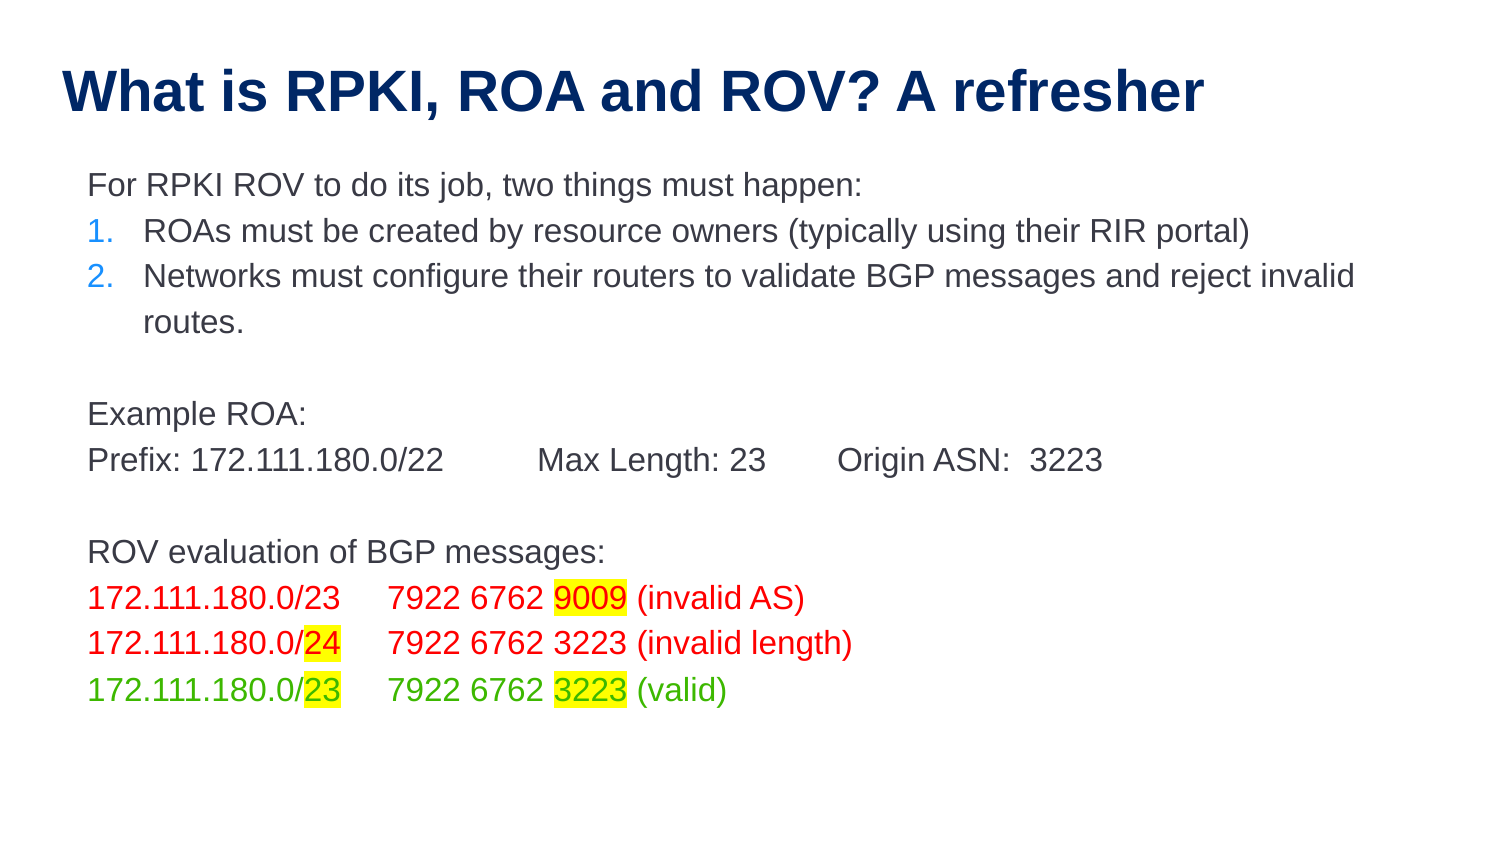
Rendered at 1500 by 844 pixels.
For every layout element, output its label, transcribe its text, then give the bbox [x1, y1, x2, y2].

title What is RPKI, ROA and ROV? A refresher [51, 48, 1449, 142]
list For RPKI ROV to do its job, two things must happen: ROAs must be created by resource owners (typically using their RIR portal) Networks must configure their routers to validate BGP messages and reject invalid routes. Example ROA: Prefix: 172.111.180.0/22 Max Length: 23 Origin ASN: 3223 ROV evaluation of BGP messages: 172.111.180.0/23 7922 6762 9009 (invalid AS) 172.111.180.0/24 7922 6762 3223 (invalid length) 172.111.180.0/23 7922 6762 3223 (valid) [51, 141, 1410, 687]
